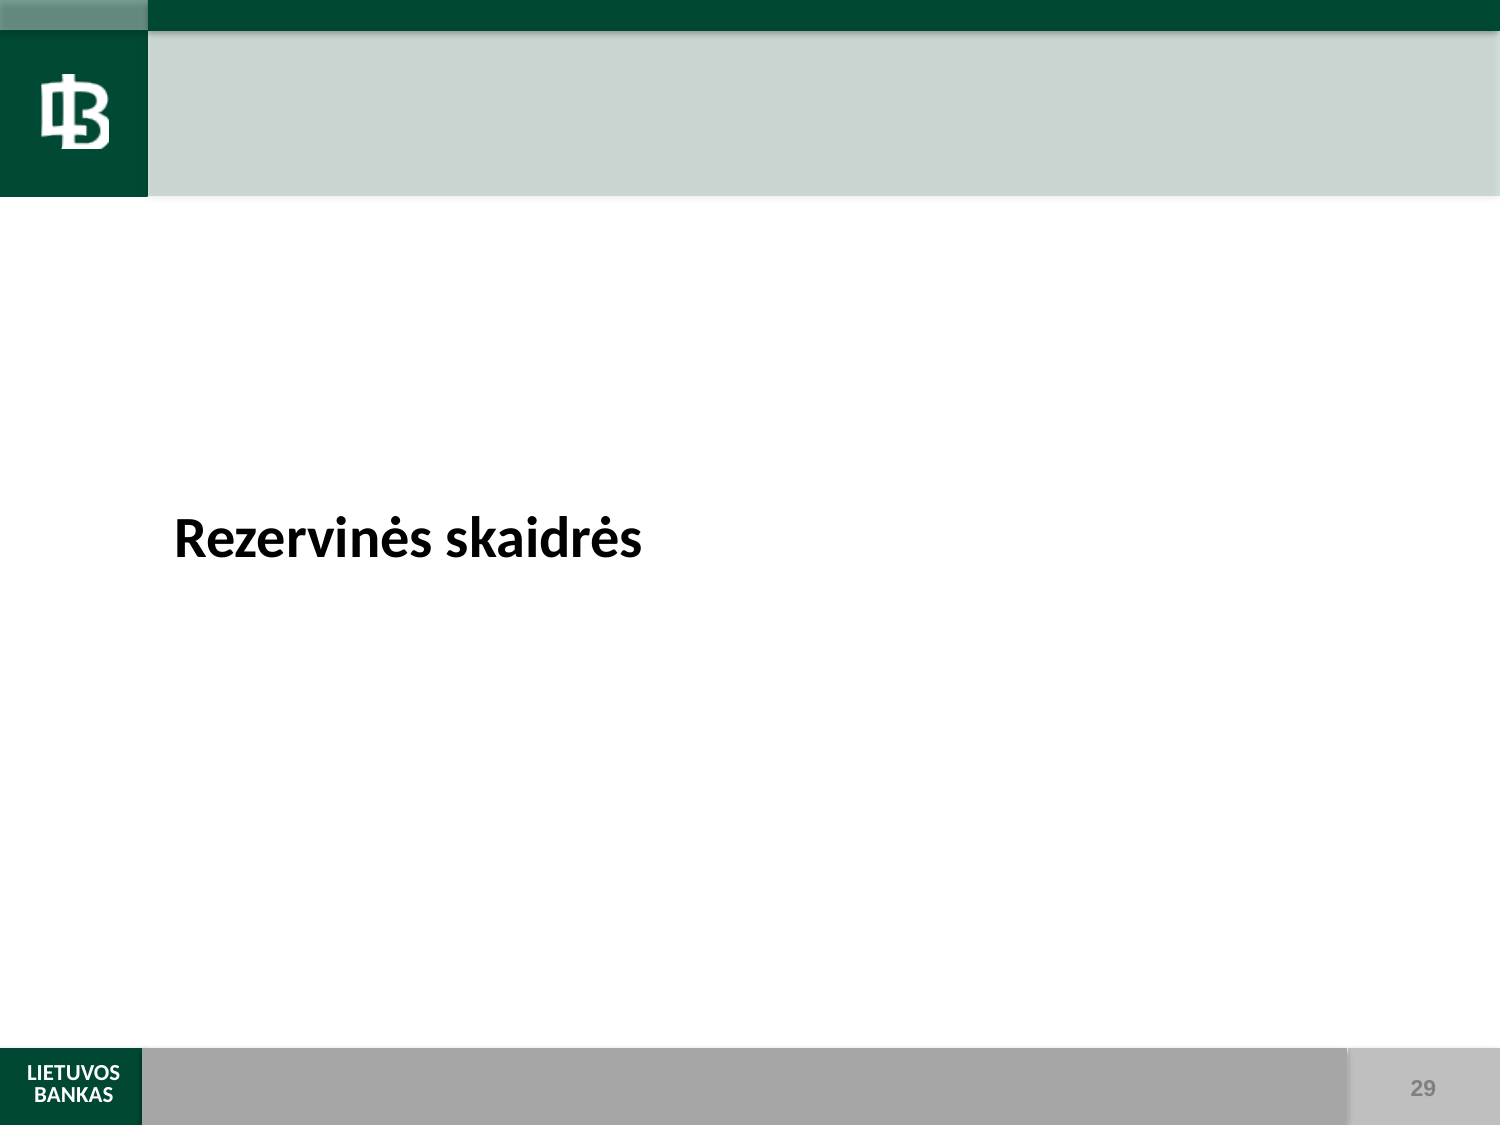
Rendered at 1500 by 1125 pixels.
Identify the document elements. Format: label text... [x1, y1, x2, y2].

slide_number 29 [1375, 1065, 1471, 1125]
title Rezervinės skaidrės [159, 456, 1489, 613]
